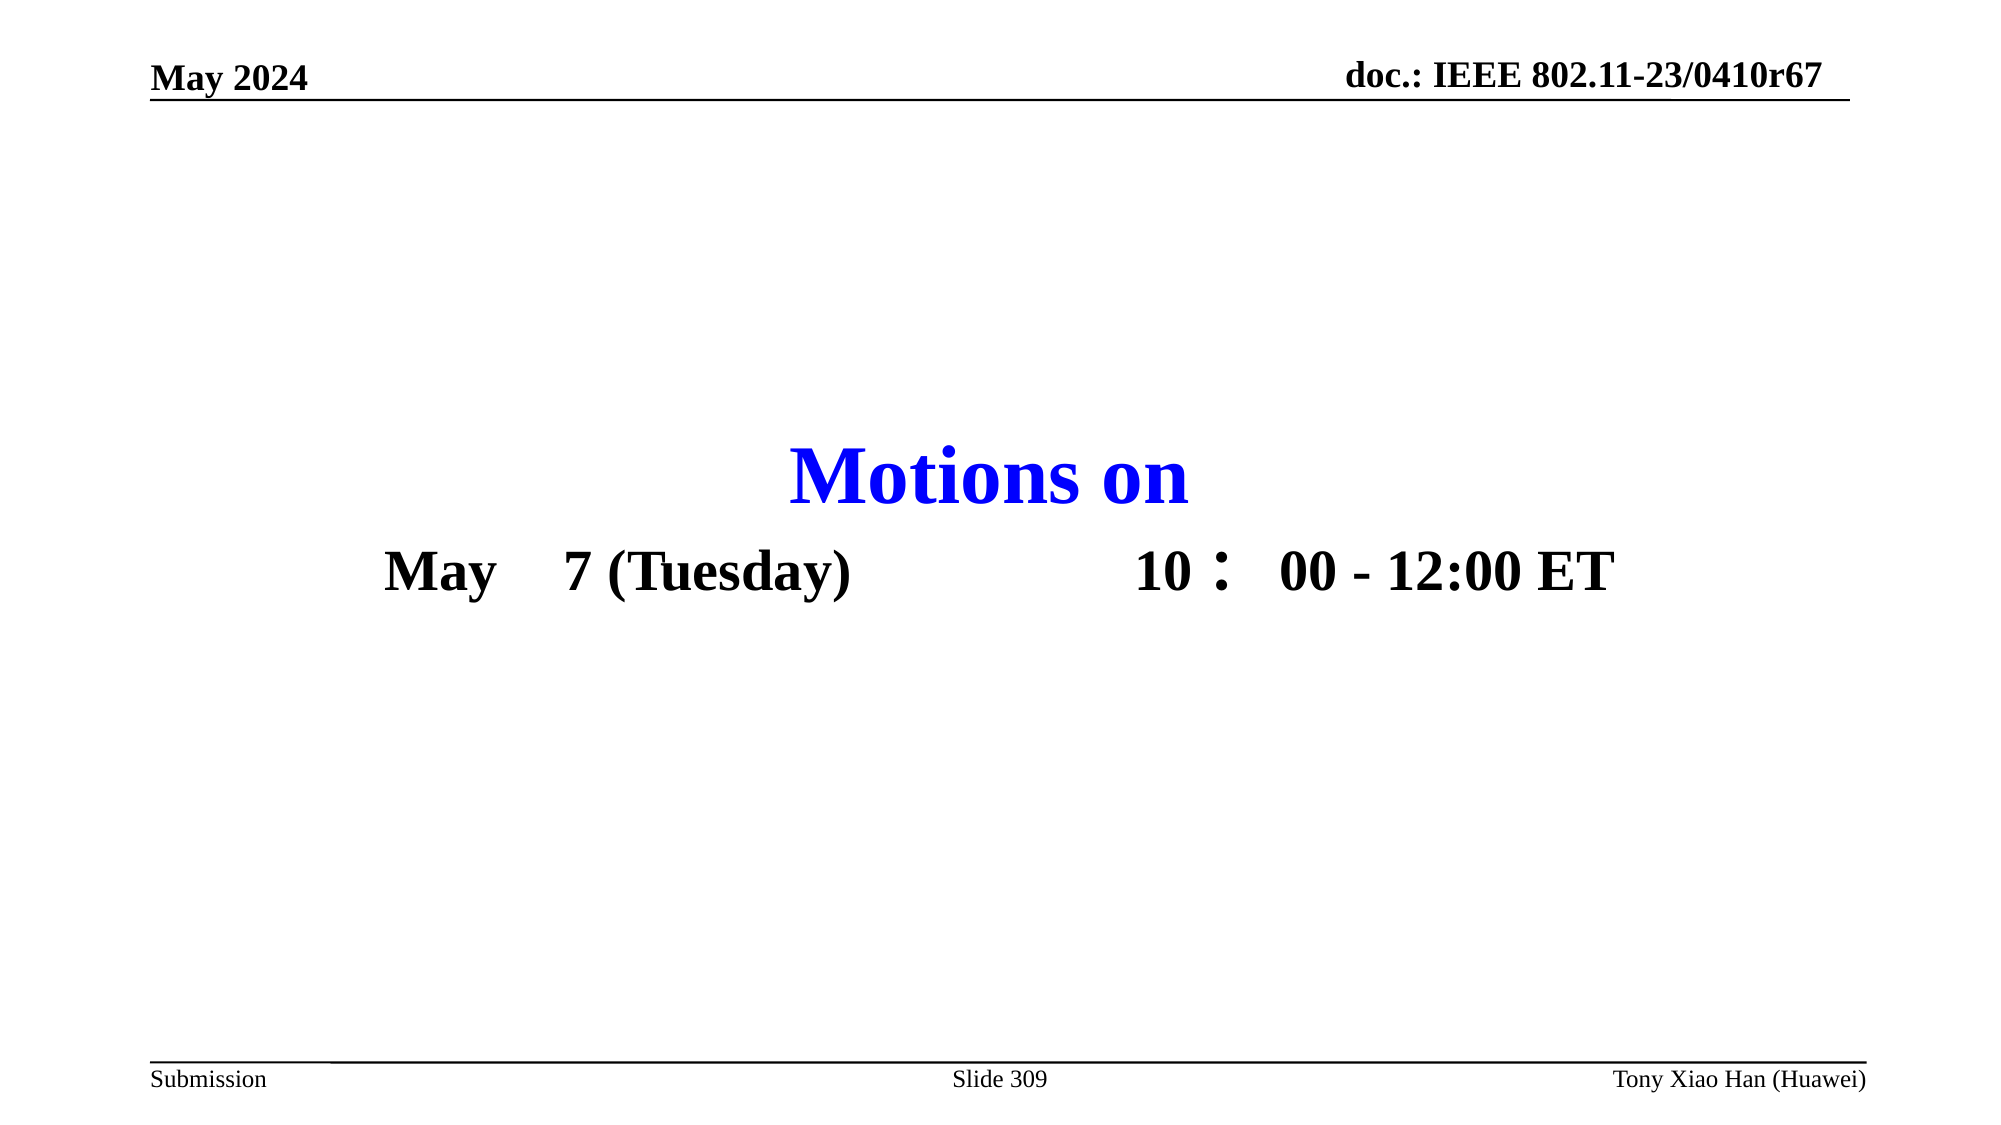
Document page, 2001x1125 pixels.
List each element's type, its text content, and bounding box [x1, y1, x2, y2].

text_box Motions on May 7 (Tuesday) 10：00 - 12:00 ET [362, 412, 1638, 950]
